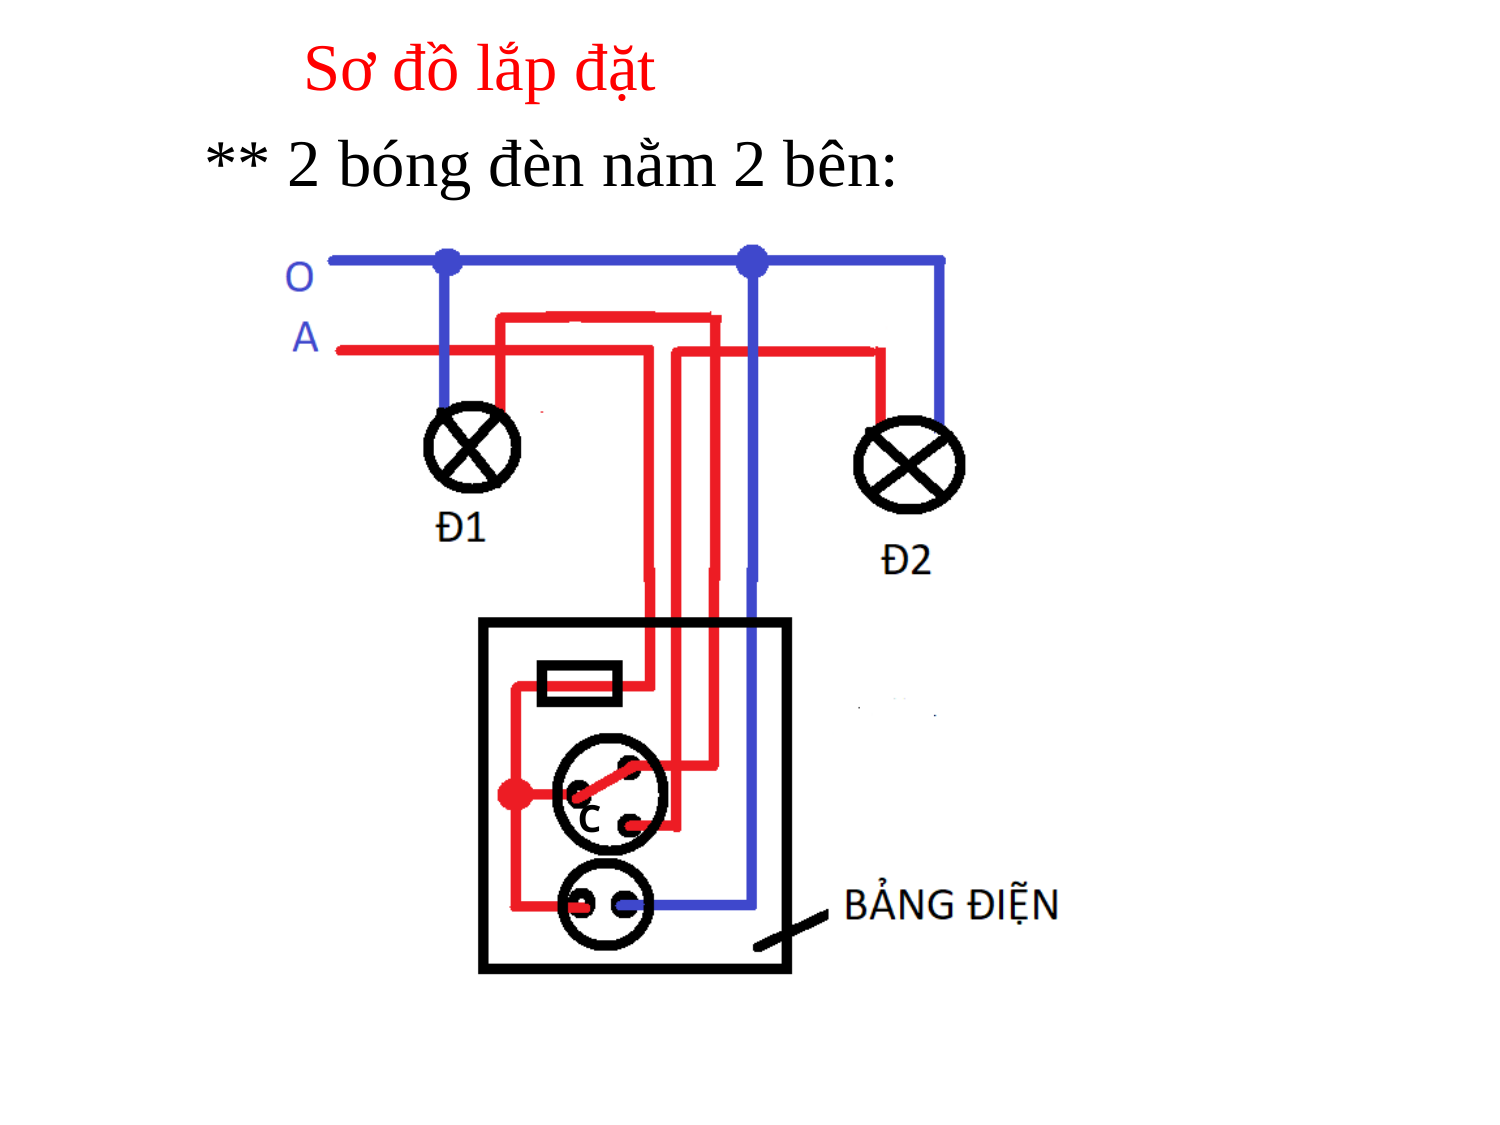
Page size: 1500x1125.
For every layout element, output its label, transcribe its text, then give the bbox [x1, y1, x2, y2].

text_box ** 2 bóng đèn nằm 2 bên: [189, 112, 932, 208]
text_box Sơ đồ lắp đặt [288, 16, 672, 112]
picture [262, 237, 1213, 999]
